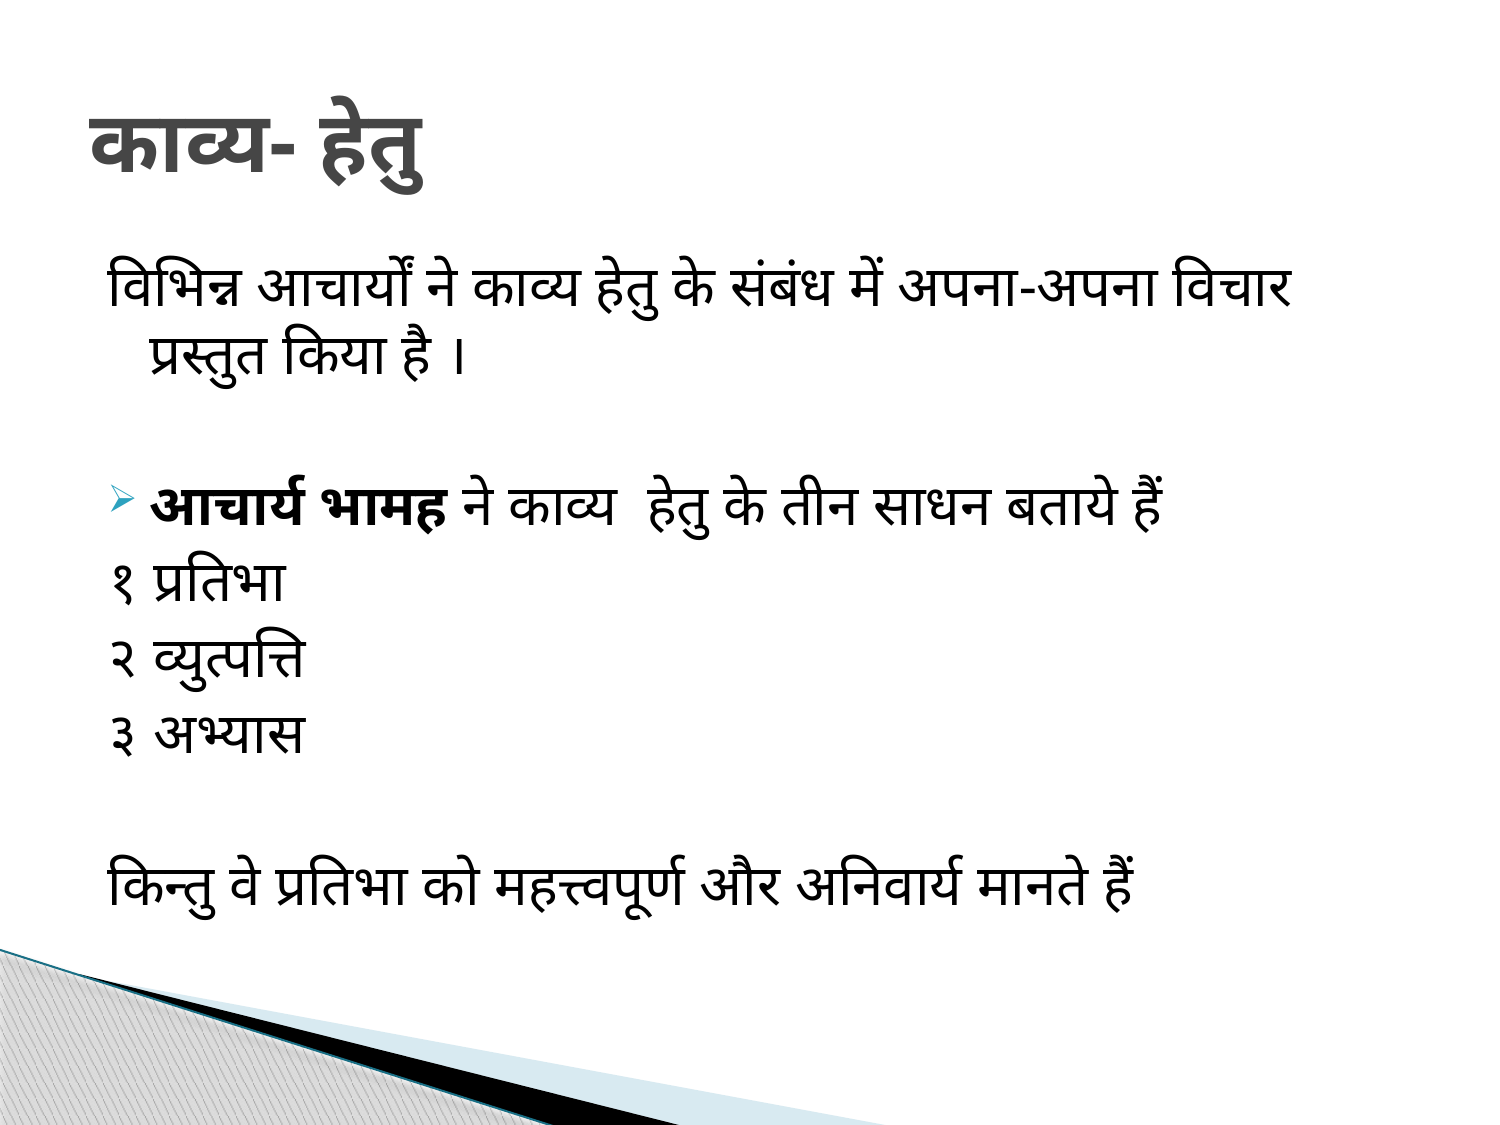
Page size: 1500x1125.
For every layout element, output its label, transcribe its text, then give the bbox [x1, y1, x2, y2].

list विभिन्न आचार्यों ने काव्य हेतु के संबंध में अपना-अपना विचार प्रस्तुत किया है । आचार्य भामह ने काव्य हेतु के तीन साधन बताये हैं १ प्रतिभा २ व्युत्पत्ति ३ अभ्यास किन्तु वे प्रतिभा को महत्त्वपूर्ण और अनिवार्य मानते हैं [75, 243, 1425, 986]
title काव्य- हेतु [75, 45, 1425, 233]
